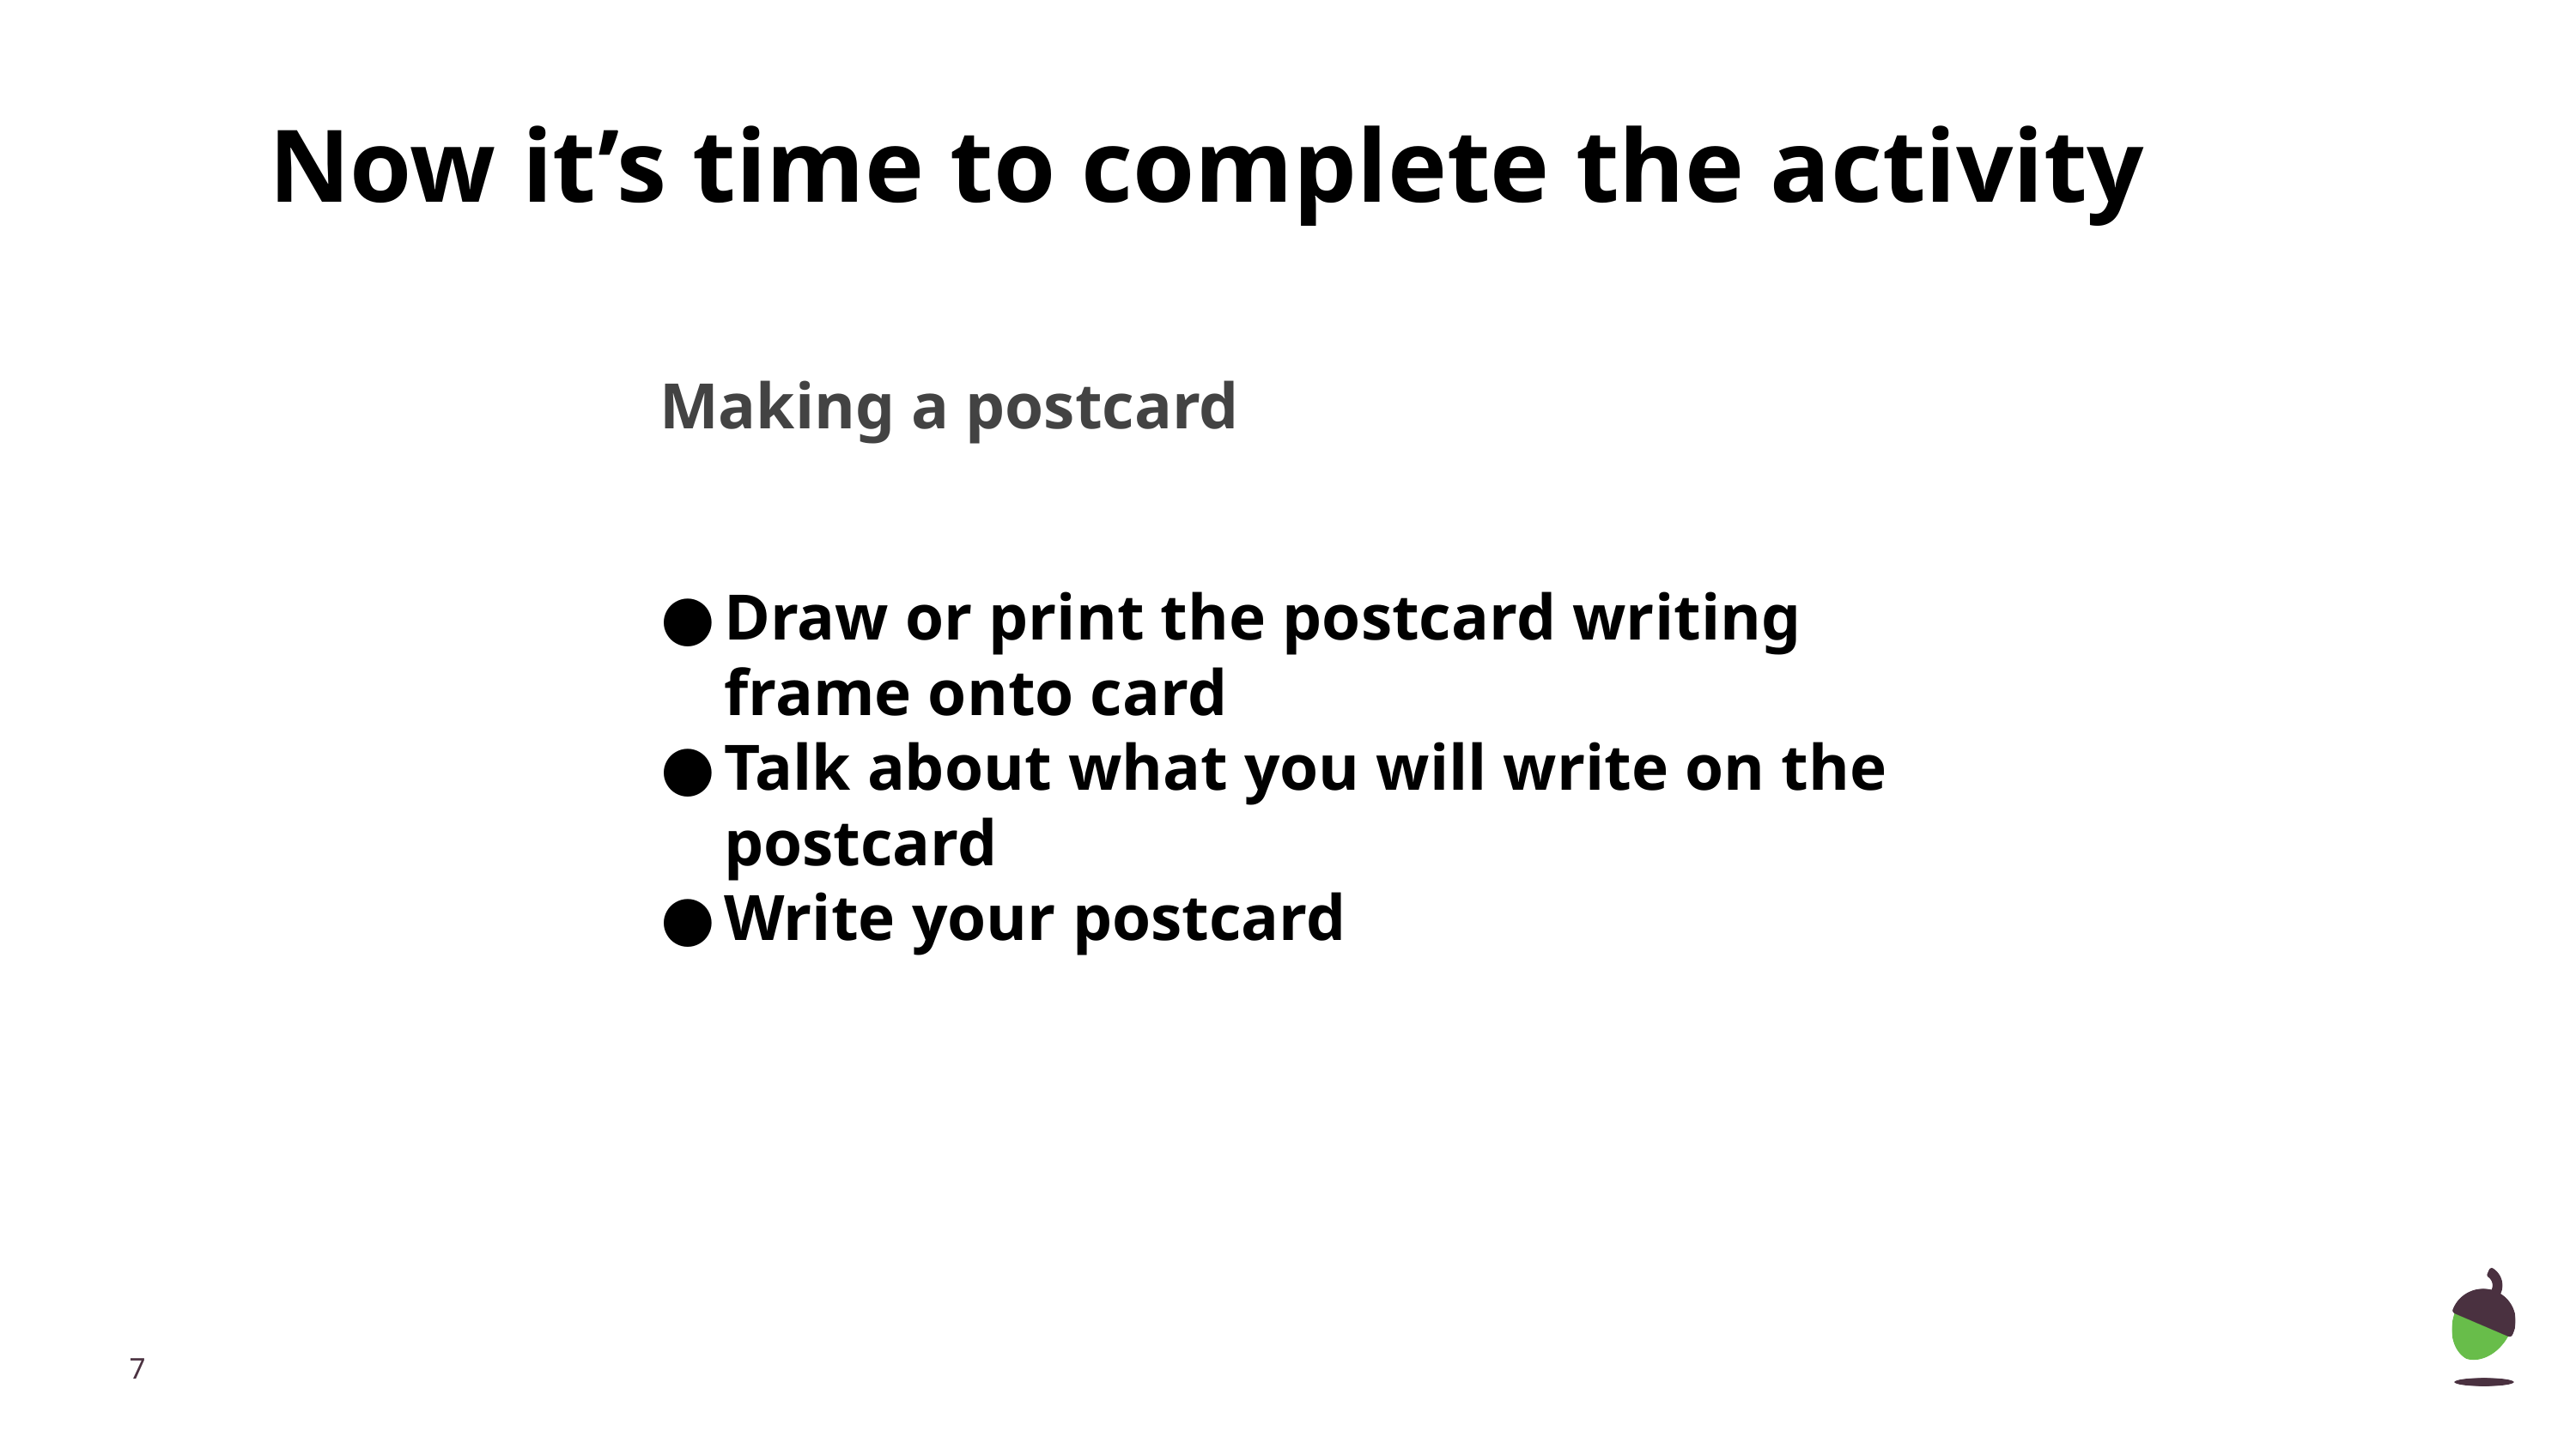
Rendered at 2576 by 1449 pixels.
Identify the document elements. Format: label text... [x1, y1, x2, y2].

text_box Making a postcard [634, 353, 1923, 501]
slide_number ‹#› [129, 1349, 332, 1401]
text_box Draw or print the postcard writing frame onto card Talk about what you will write on the postcard Write your postcard [634, 518, 1923, 1013]
text_box Now it’s time to complete the activity [269, 83, 2460, 325]
picture [2451, 1268, 2516, 1386]
